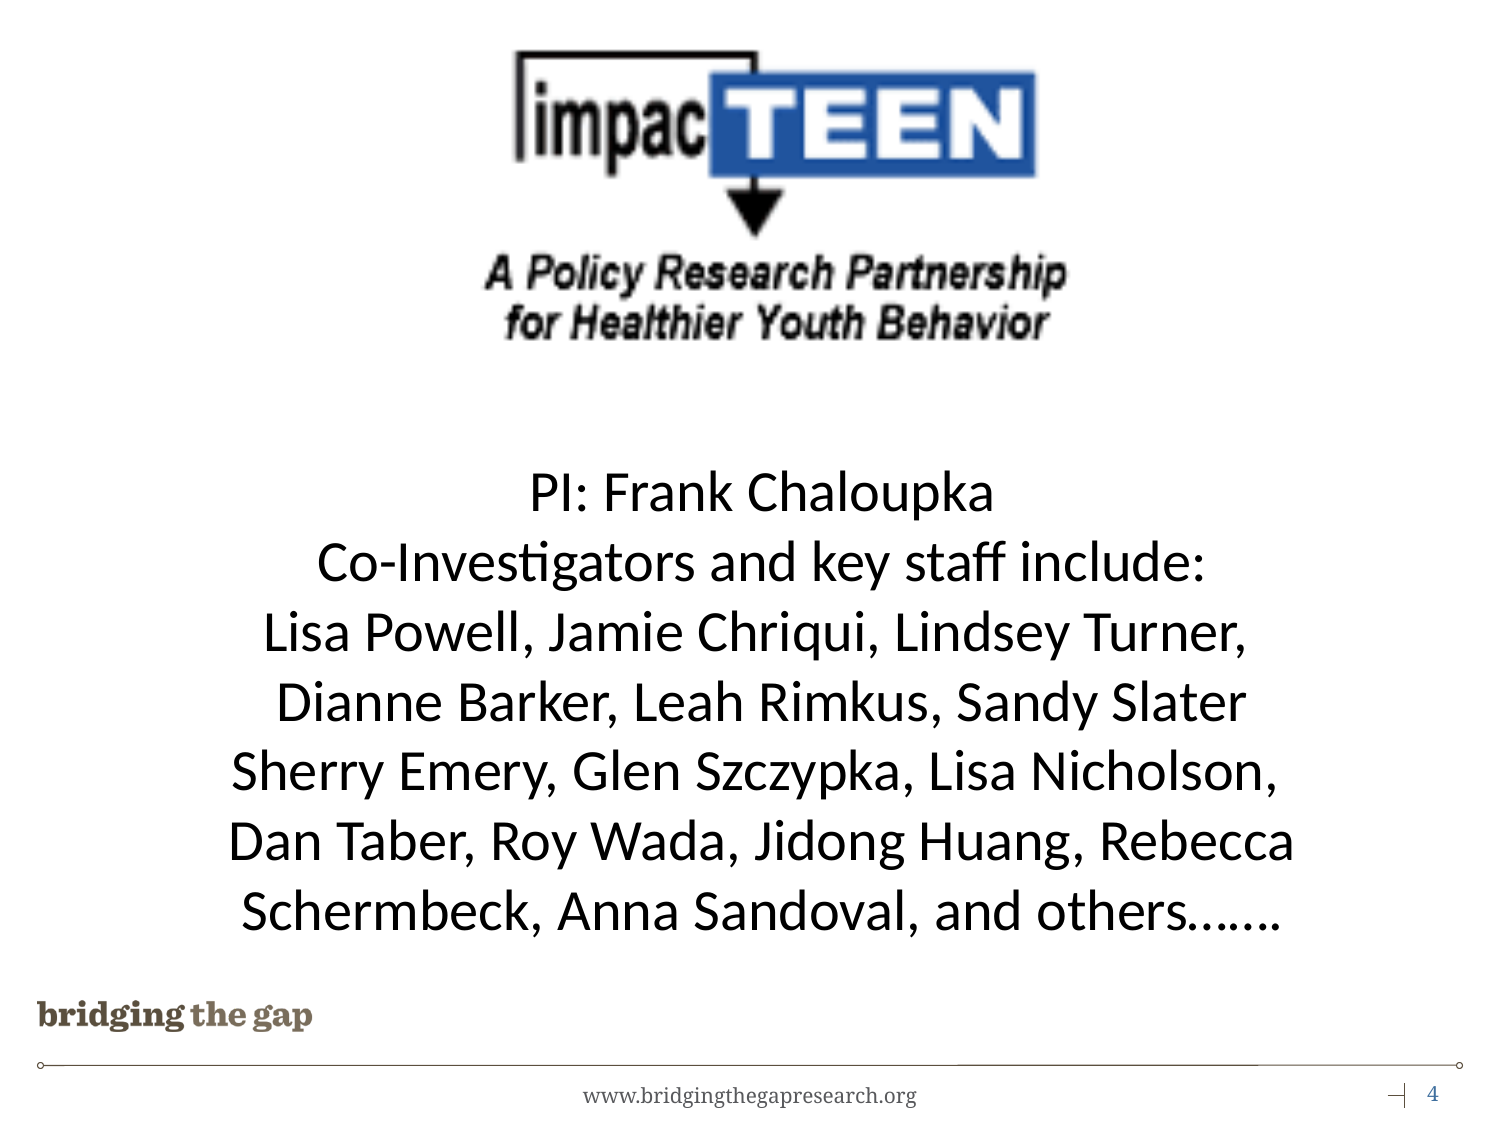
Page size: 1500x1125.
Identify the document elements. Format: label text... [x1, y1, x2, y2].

text_box PI: Frank Chaloupka Co-Investigators and key staff include: Lisa Powell, Jamie Chriqui, Lindsey Turner, Dianne Barker, Leah Rimkus, Sandy Slater Sherry Emery, Glen Szczypka, Lisa Nicholson, Dan Taber, Roy Wada, Jidong Huang, Rebecca Schermbeck, Anna Sandoval, and others……. [87, 450, 1438, 1013]
picture [387, 37, 1113, 364]
picture [37, 999, 313, 1032]
